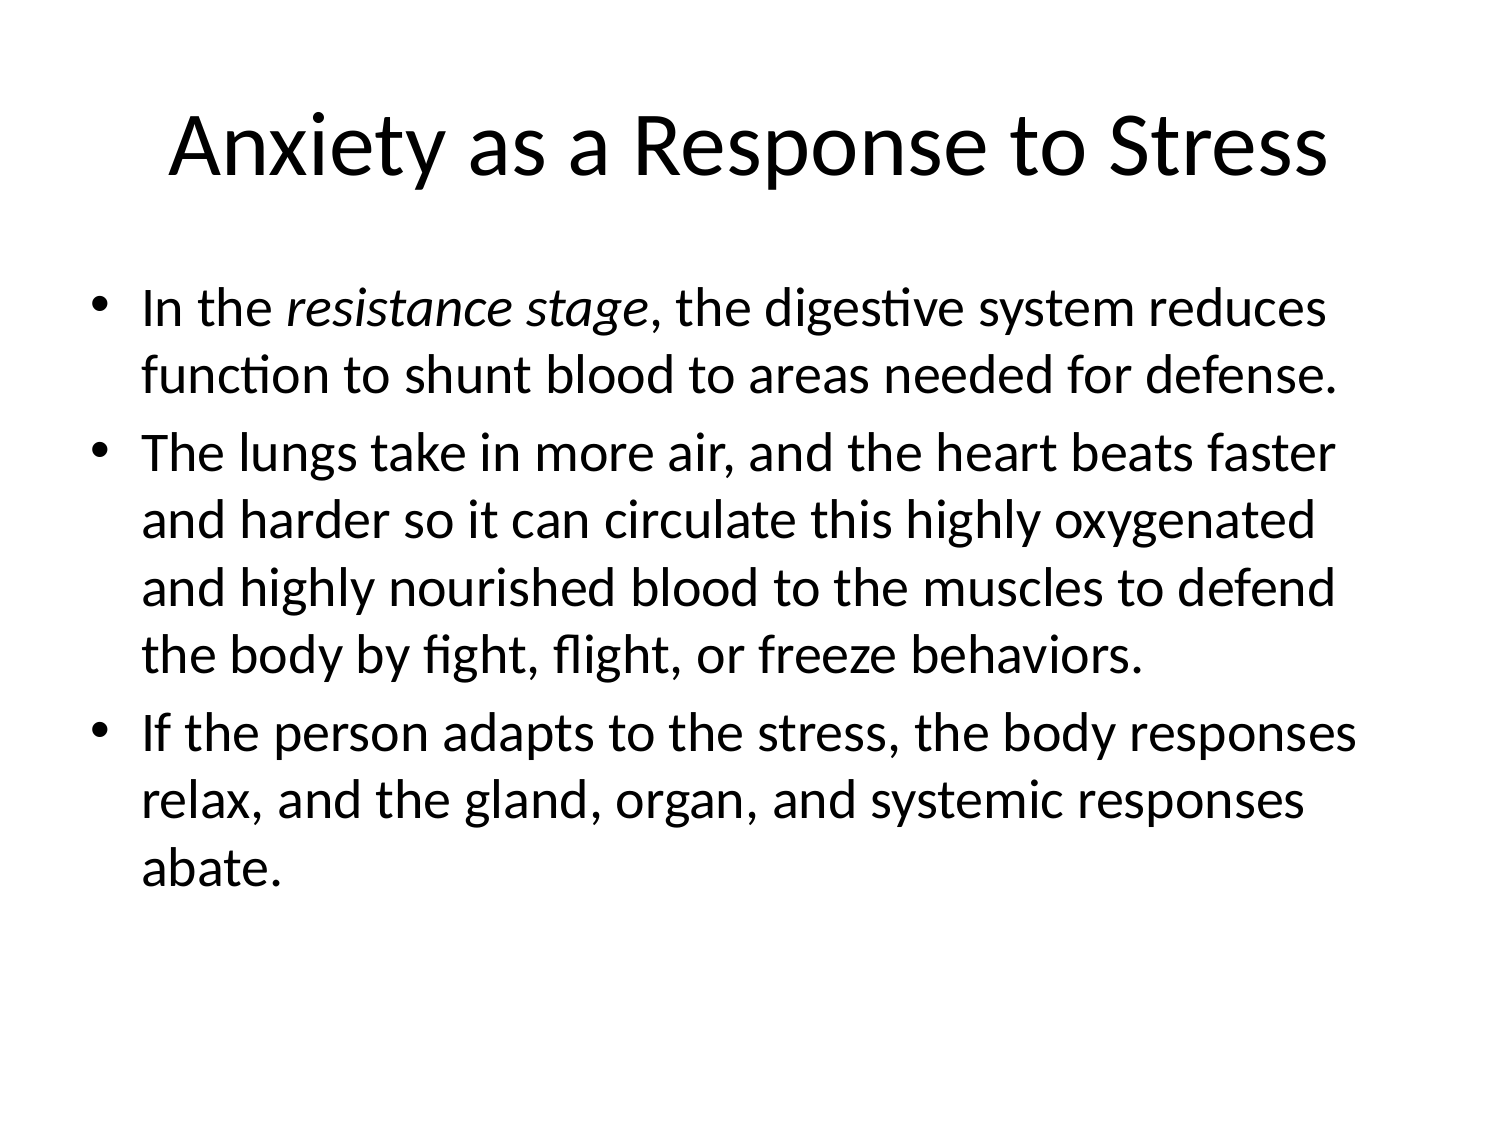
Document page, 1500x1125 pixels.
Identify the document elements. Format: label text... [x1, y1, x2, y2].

title Anxiety as a Response to Stress [75, 45, 1425, 233]
list In the resistance stage, the digestive system reduces function to shunt blood to areas needed for defense. The lungs take in more air, and the heart beats faster and harder so it can circulate this highly oxygenated and highly nourished blood to the muscles to defend the body by fight, flight, or freeze behaviors. If the person adapts to the stress, the body responses relax, and the gland, organ, and systemic responses abate. [75, 262, 1425, 1005]
